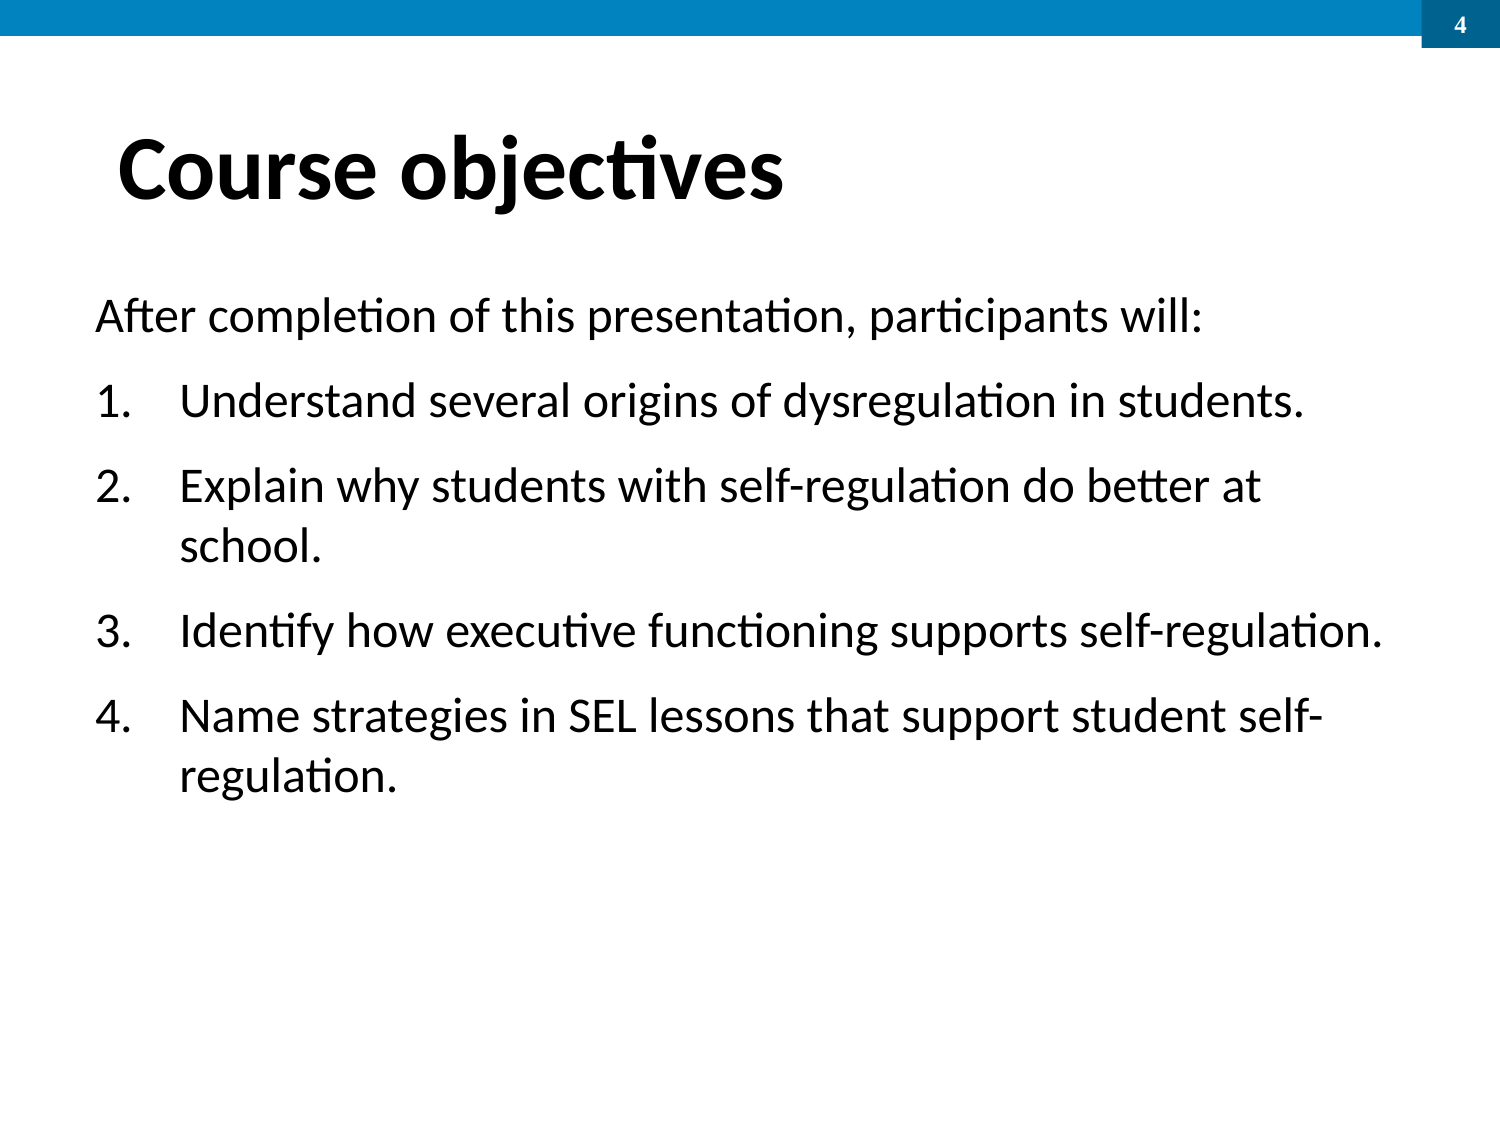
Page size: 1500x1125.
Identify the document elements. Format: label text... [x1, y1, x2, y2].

list After completion of this presentation, participants will: Understand several origins of dysregulation in students. Explain why students with self-regulation do better at school. Identify how executive functioning supports self-regulation. Name strategies in SEL lessons that support student self-regulation. [87, 275, 1410, 938]
title Course objectives [103, 99, 1397, 240]
